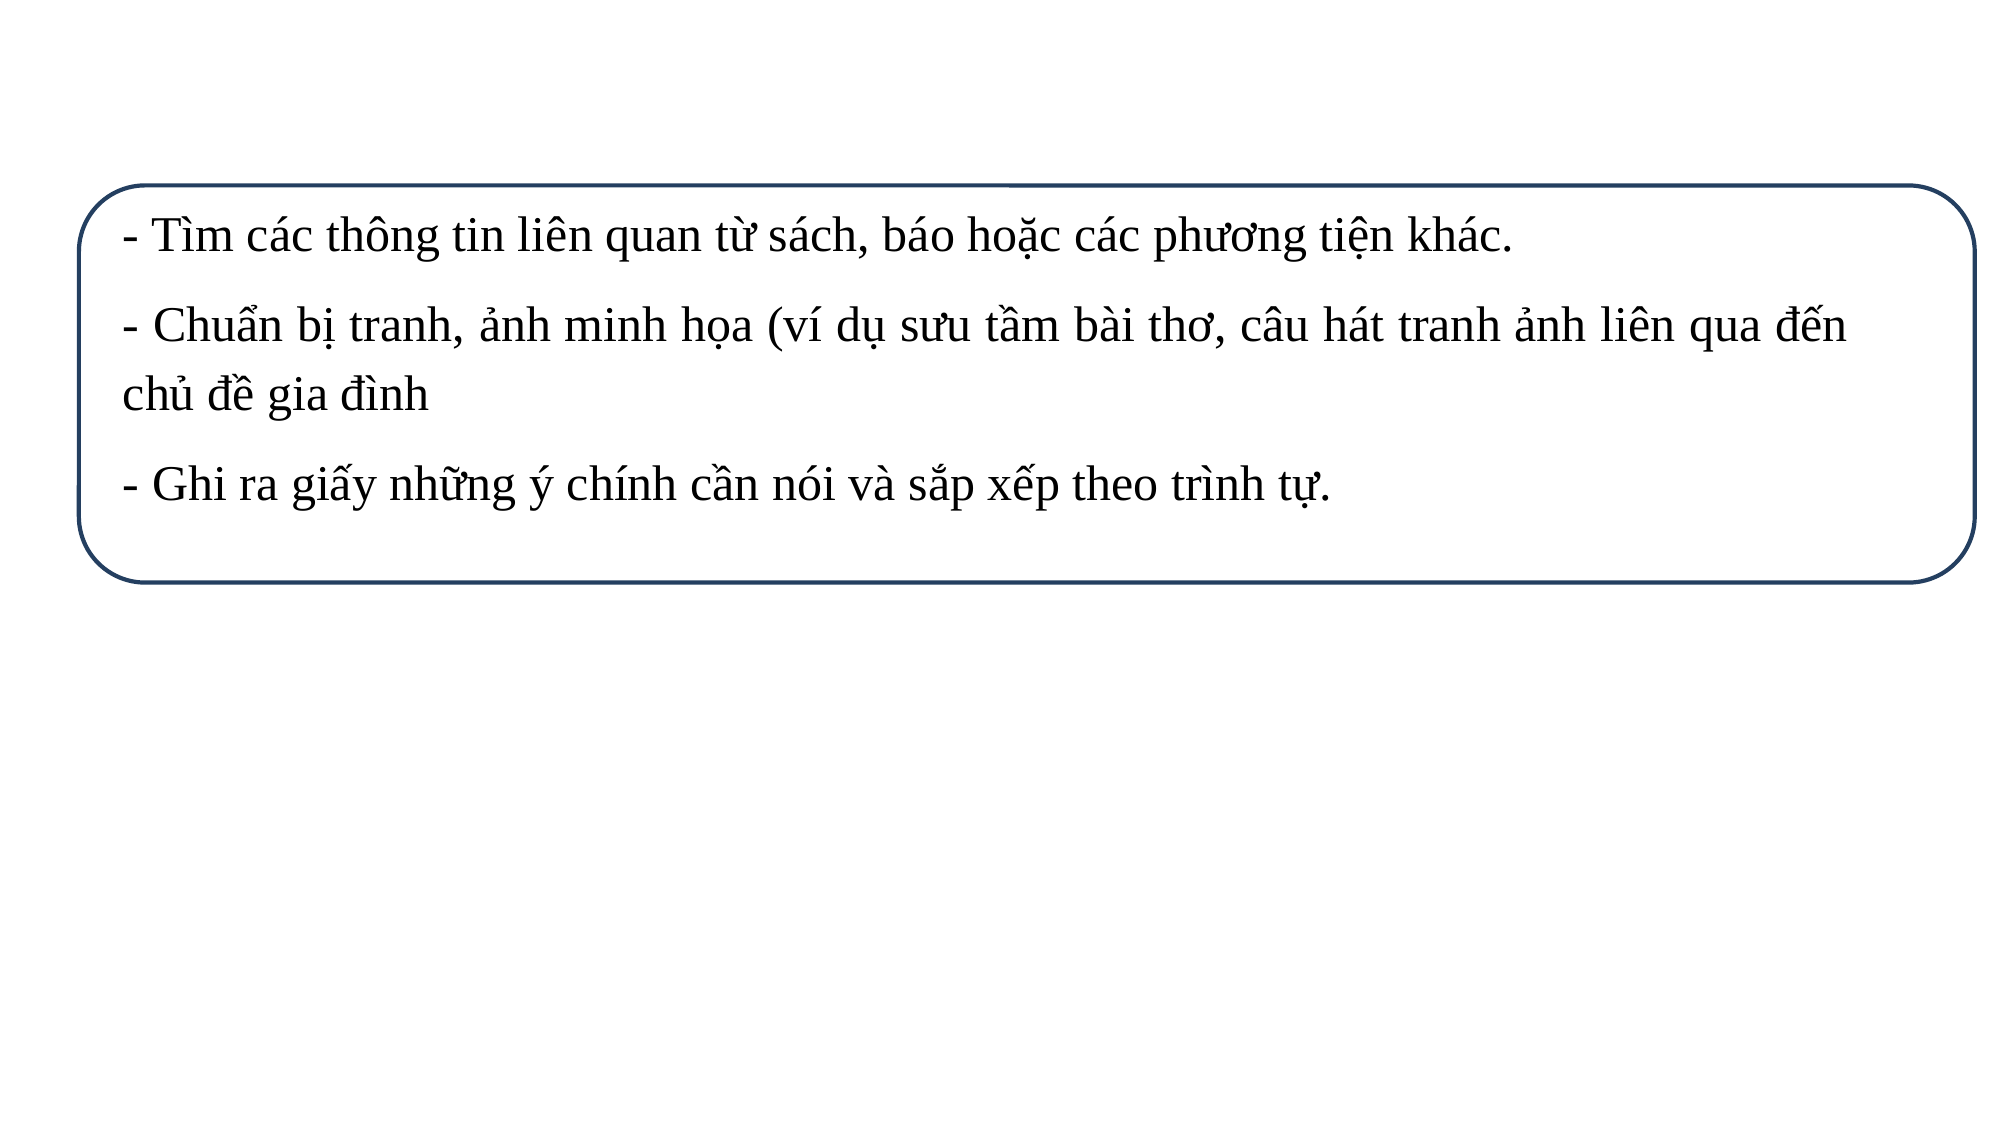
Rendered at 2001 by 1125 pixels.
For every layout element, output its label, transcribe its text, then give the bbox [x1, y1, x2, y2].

text_box - Tìm các thông tin liên quan từ sách, báo hoặc các phương tiện khác. - Chuẩn bị tranh, ảnh minh họa (ví dụ sưu tầm bài thơ, câu hát tranh ảnh liên qua đến chủ đề gia đình - Ghi ra giấy những ý chính cần nói và sắp xếp theo trình tự. [108, 185, 1864, 518]
text_box [78, 185, 1975, 583]
